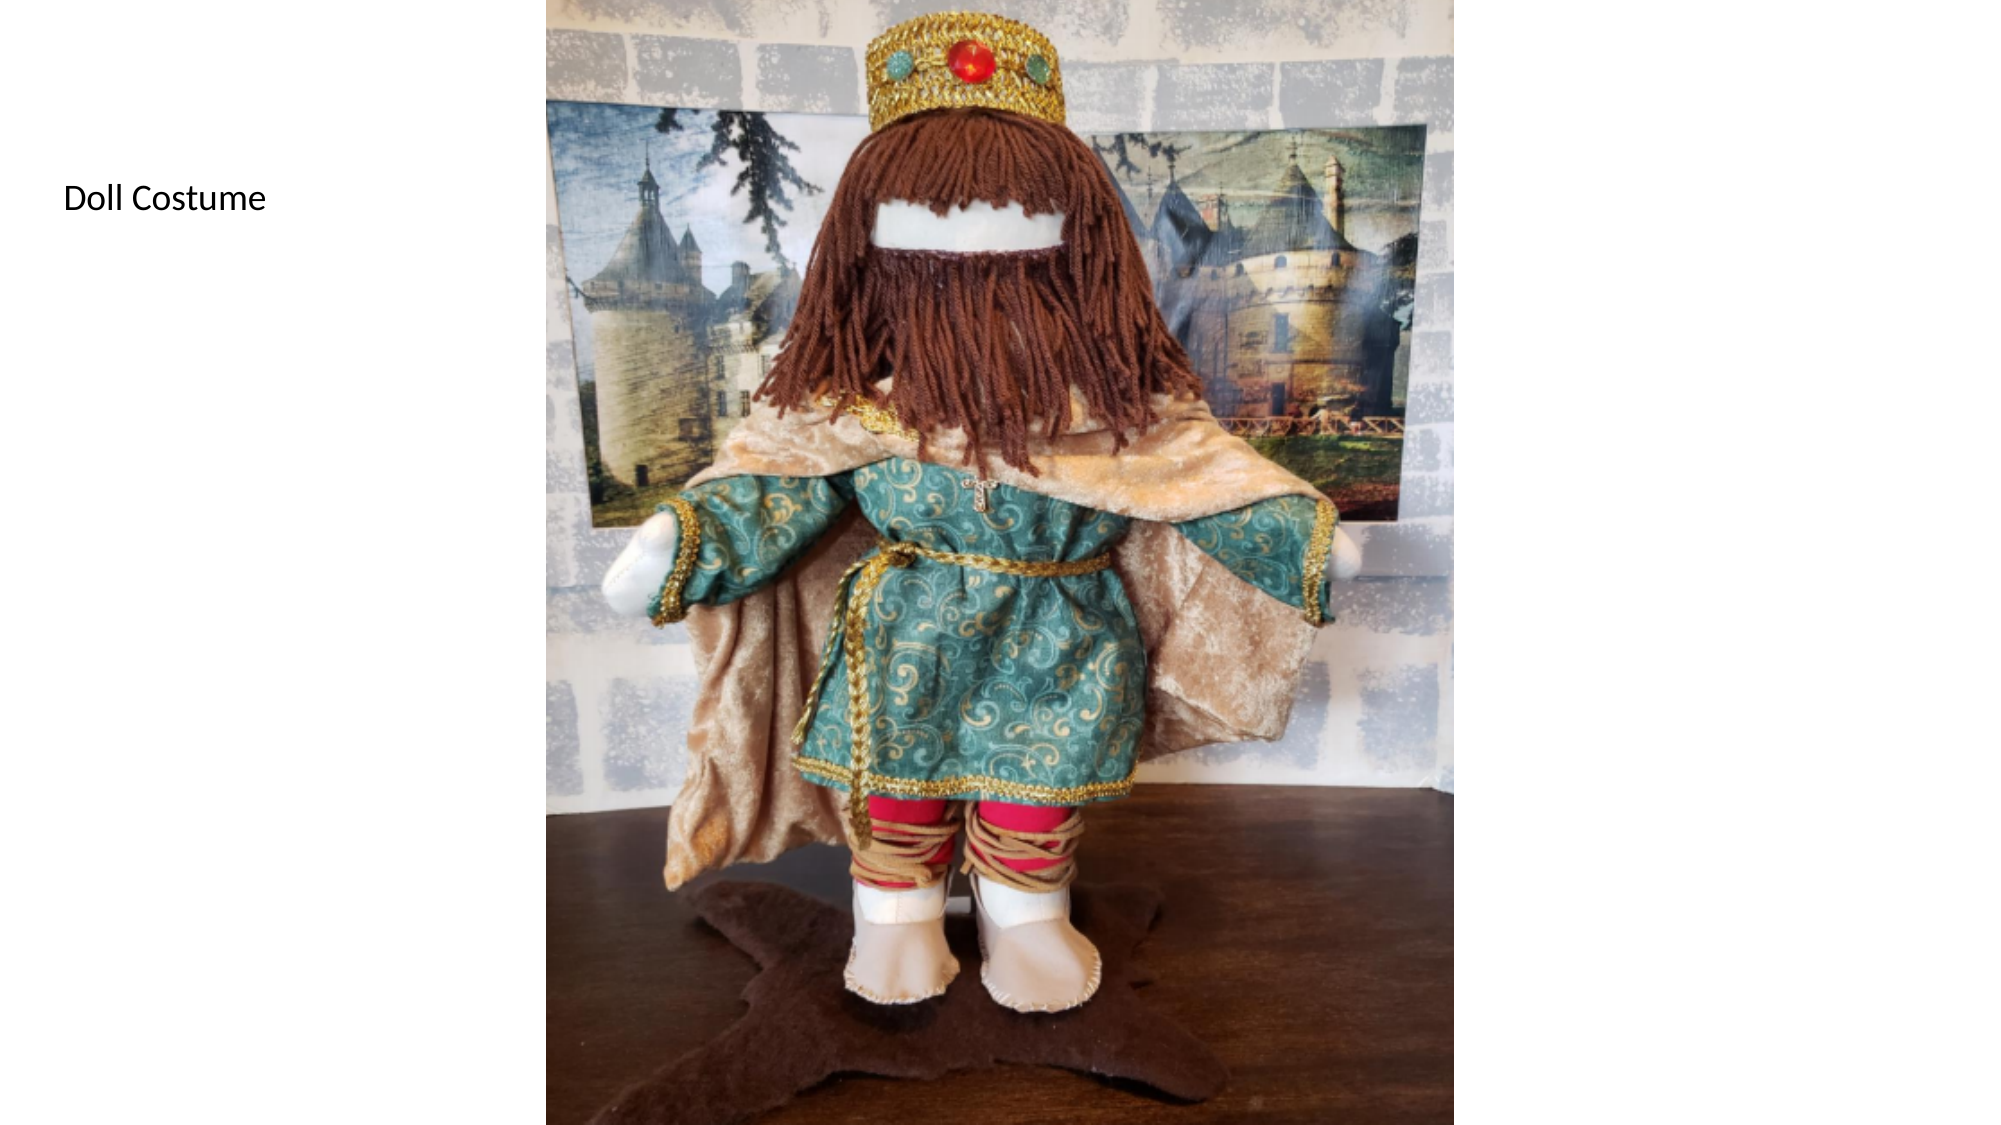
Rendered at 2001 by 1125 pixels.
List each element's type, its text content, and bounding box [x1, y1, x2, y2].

picture [546, 0, 1454, 1125]
text_box Doll Costume [48, 165, 282, 226]
